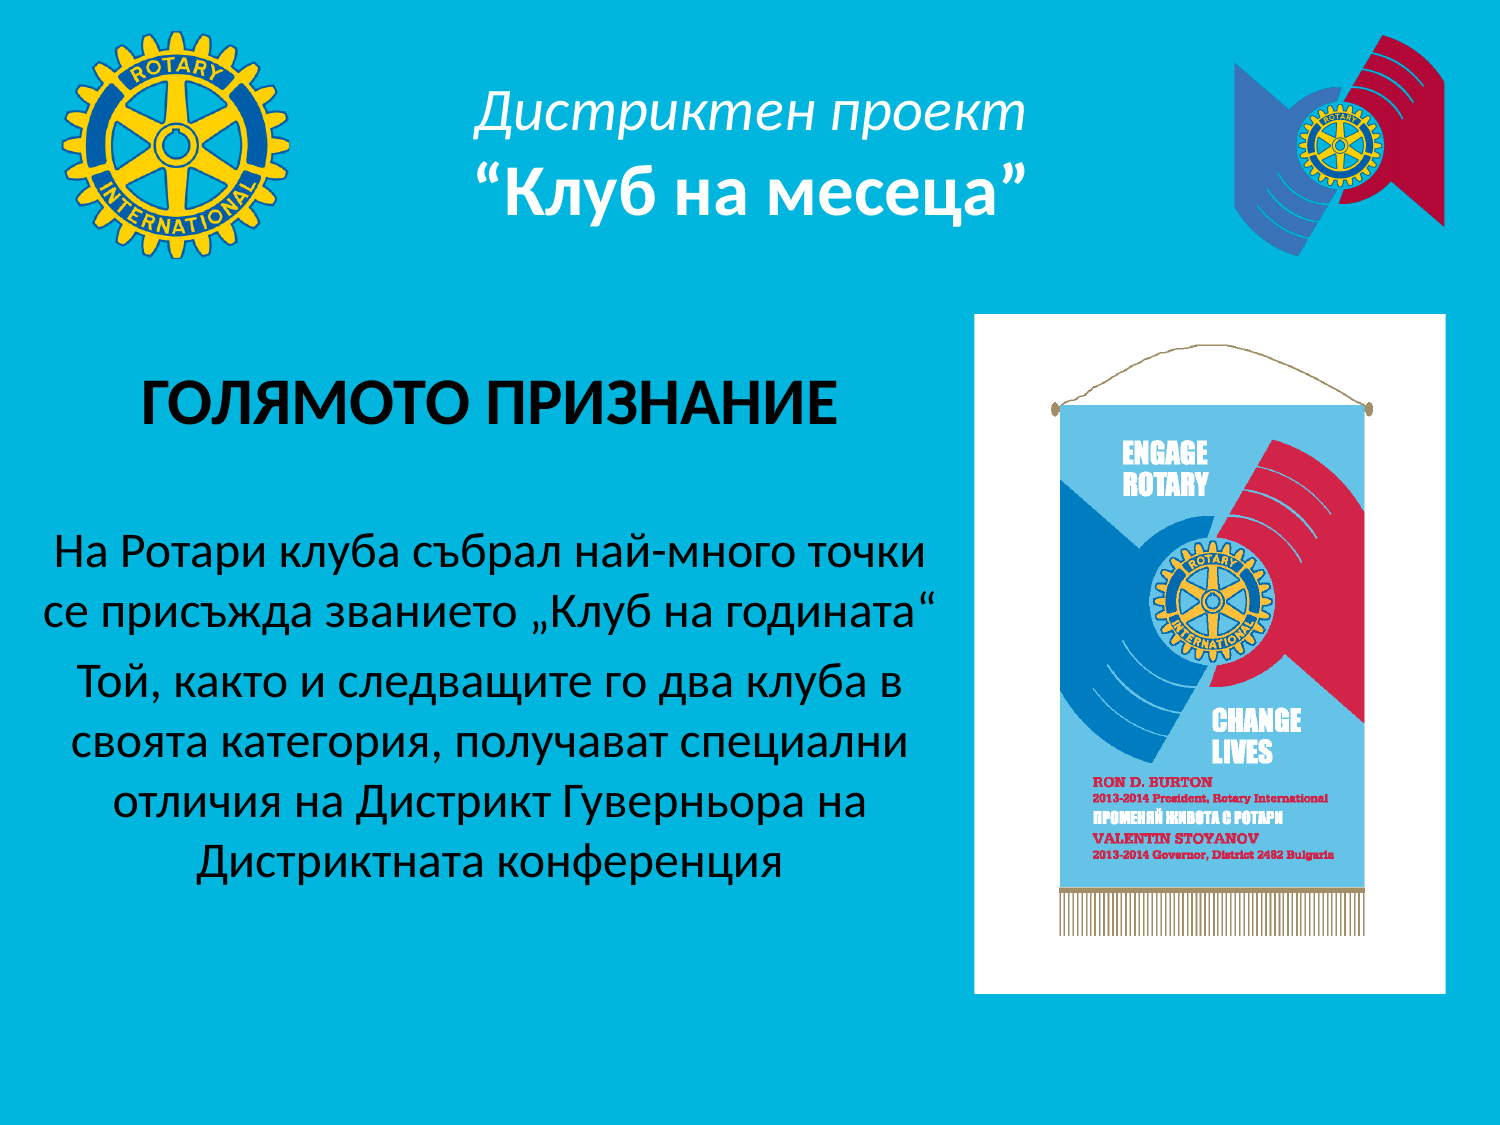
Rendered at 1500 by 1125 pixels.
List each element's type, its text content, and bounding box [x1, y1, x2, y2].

text_box Дистриктен проект “Клуб на месеца” [76, 55, 1427, 244]
picture [1444, 313, 1450, 320]
text_box ГОЛЯМОТО ПРИЗНАНИЕ На Ротари клуба събрал най-много точки се присъжда званието „Клуб на годината“ Той, както и следващите го два клуба в своята категория, получават специални отличия на Дистрикт Гуверньора на Дистриктната конференция [17, 349, 963, 1125]
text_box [974, 314, 1446, 994]
